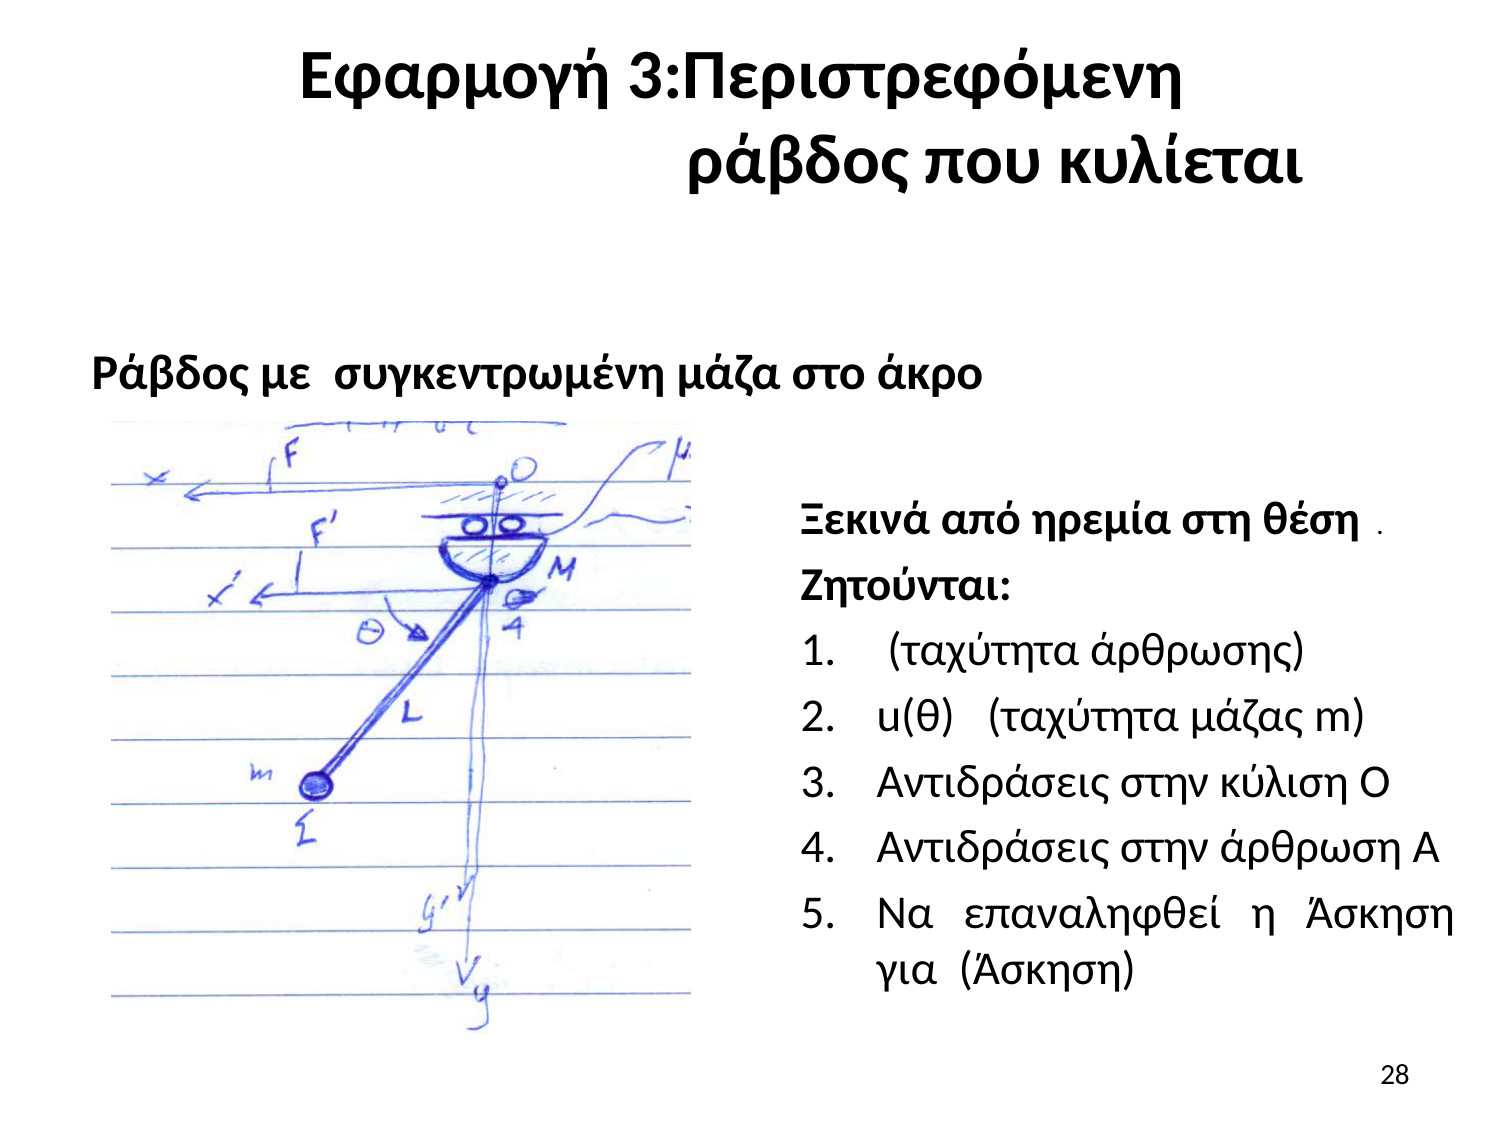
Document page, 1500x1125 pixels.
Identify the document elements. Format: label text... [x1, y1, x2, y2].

picture [110, 421, 692, 1043]
slide_number 28 [1074, 1042, 1425, 1103]
list Ράβδος με συγκεντρωμένη μάζα στο άκρο [76, 255, 1447, 408]
title Εφαρμογή 3:Περιστρεφόμενη ράβδος που κυλίεται [75, 19, 1425, 207]
